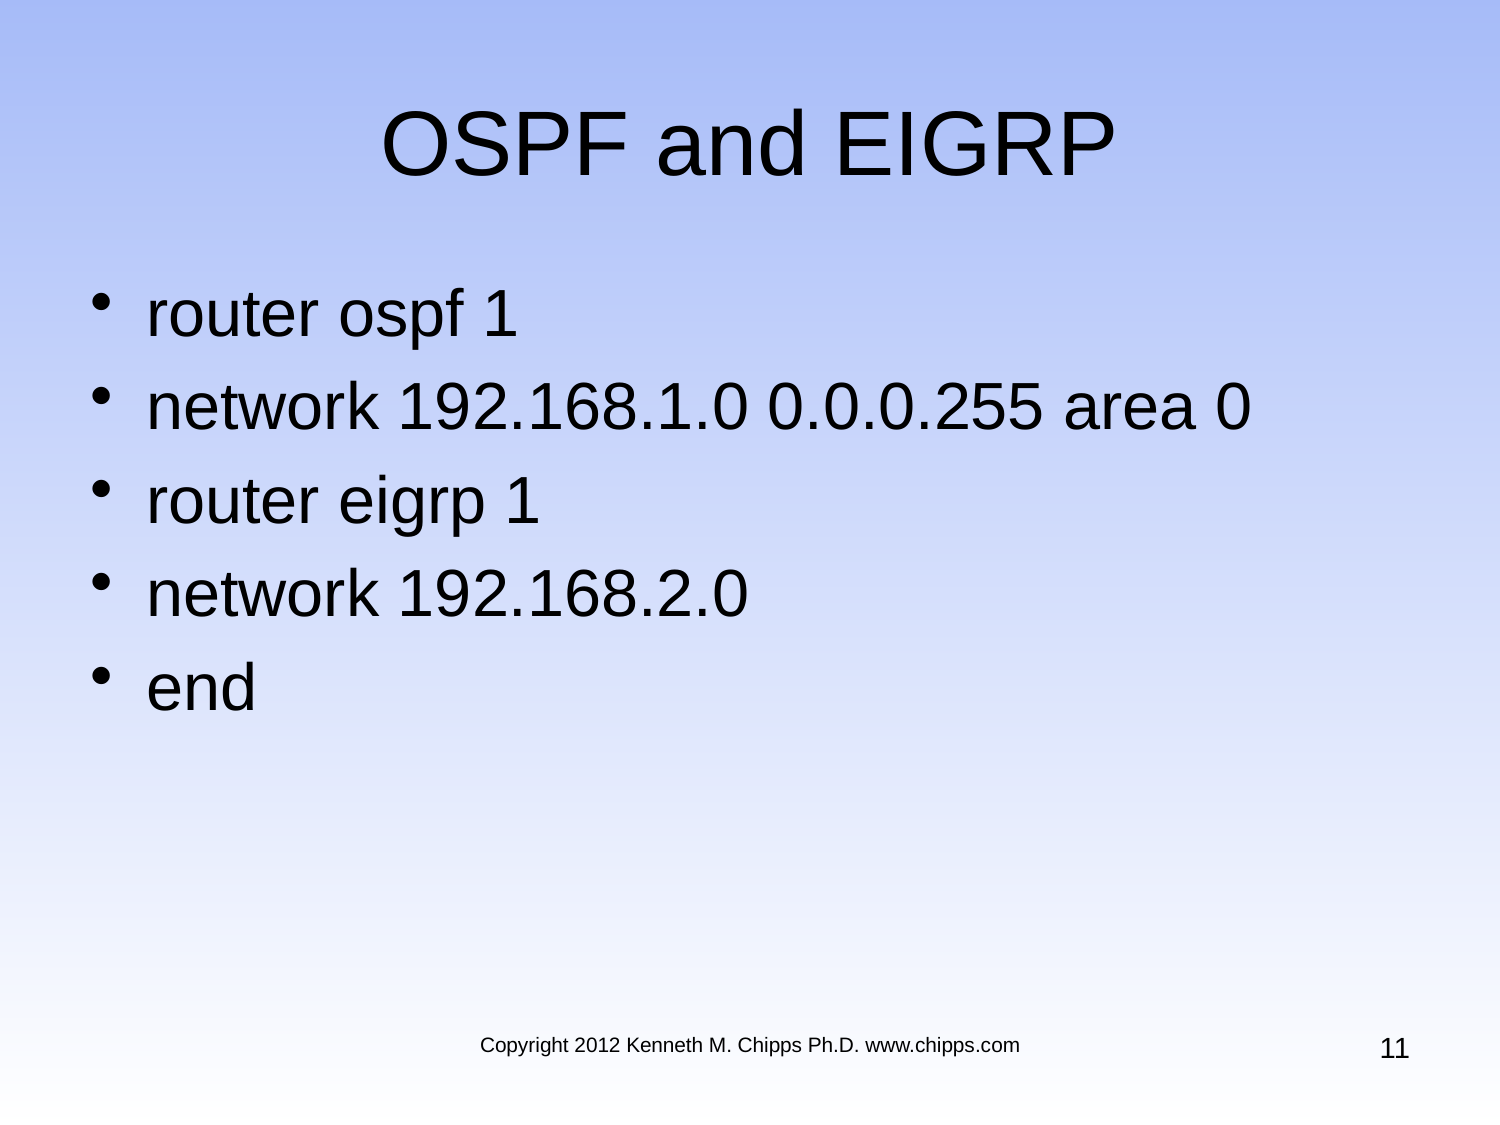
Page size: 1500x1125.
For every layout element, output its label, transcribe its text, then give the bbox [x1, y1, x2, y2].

slide_number 11 [1074, 1021, 1426, 1101]
footer Copyright 2012 Kenneth M. Chipps Ph.D. www.chipps.com [449, 1024, 1051, 1103]
list router ospf 1 network 192.168.1.0 0.0.0.255 area 0 router eigrp 1 network 192.168.2.0 end [74, 262, 1426, 1006]
title OSPF and EIGRP [74, 44, 1426, 233]
